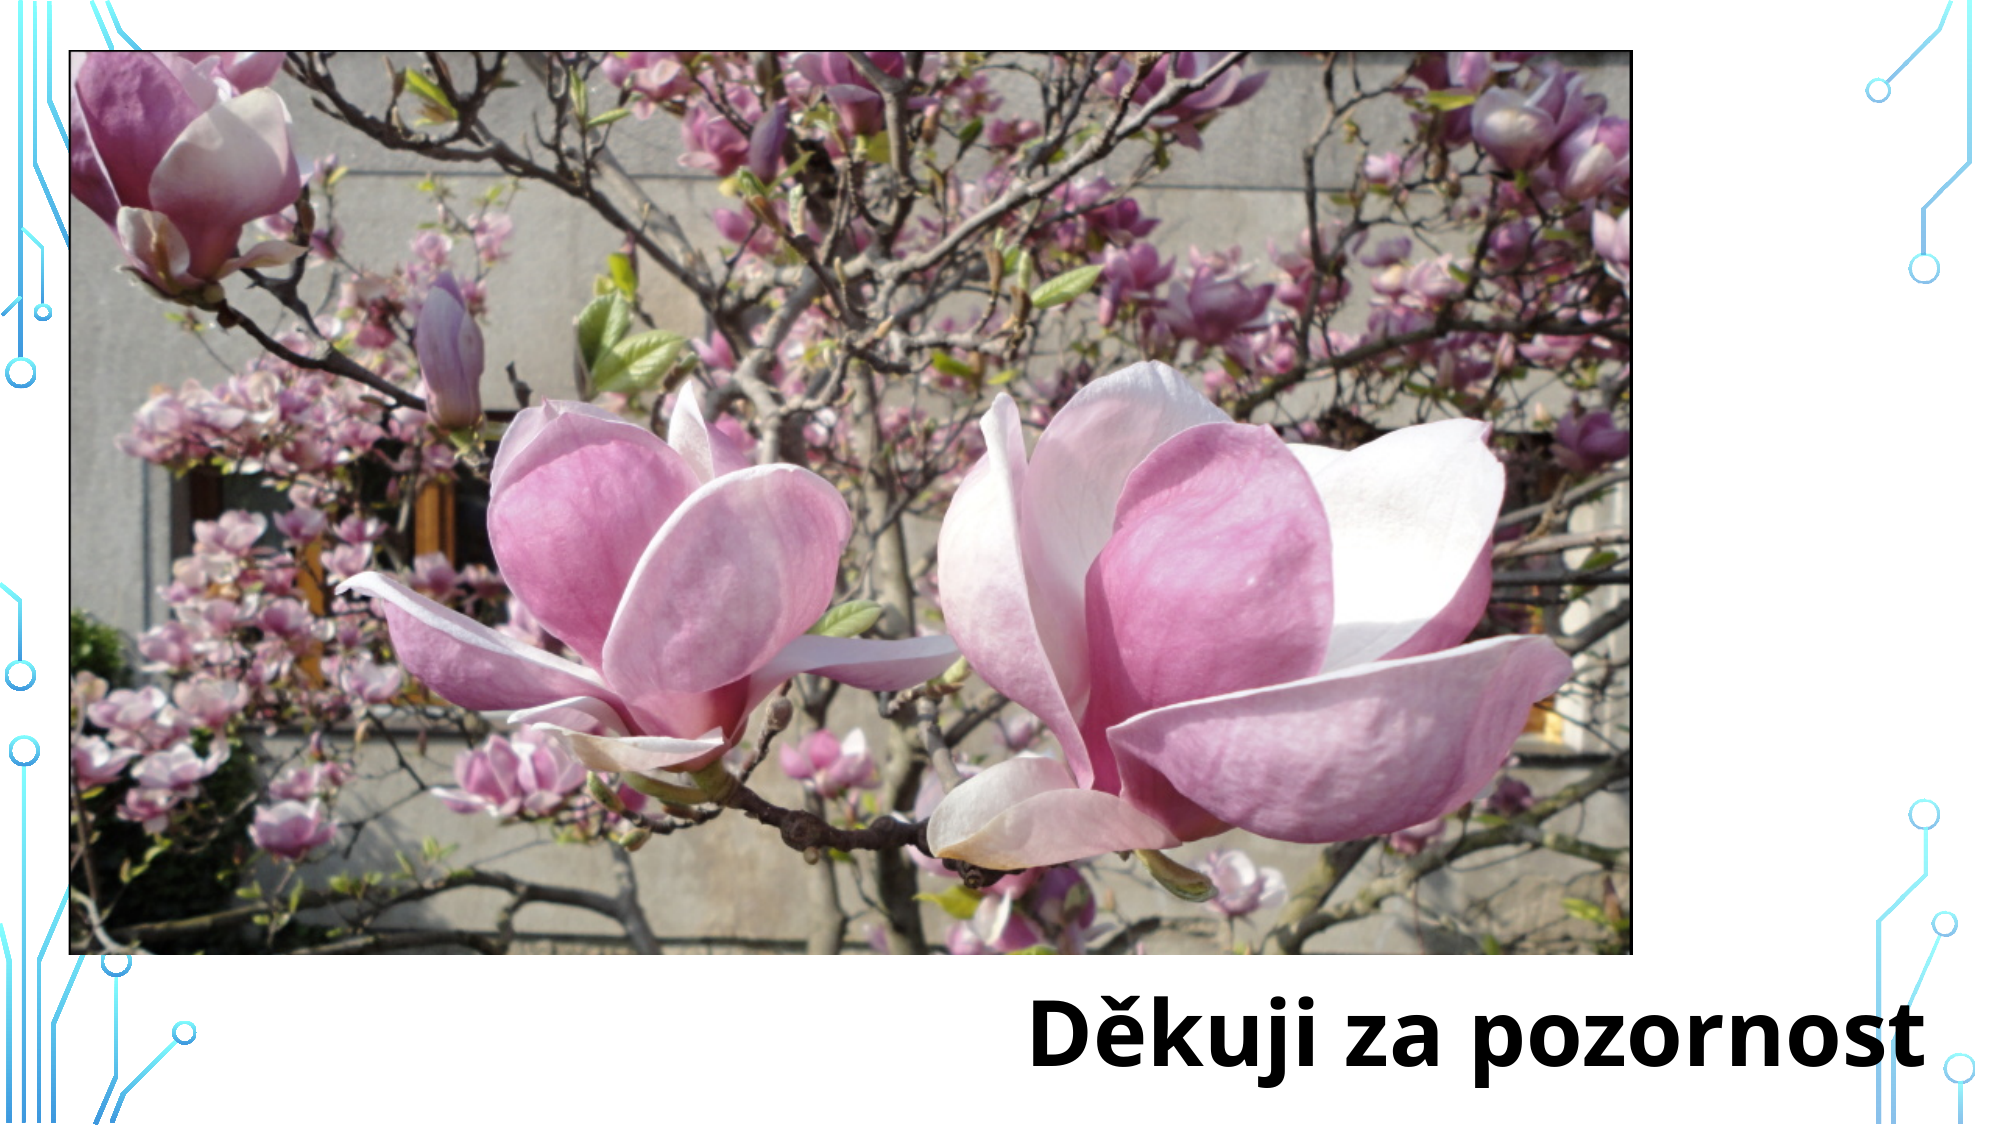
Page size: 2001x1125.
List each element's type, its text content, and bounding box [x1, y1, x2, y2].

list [68, 49, 1634, 955]
text_box Děkuji za pozornost. [1010, 967, 1953, 1093]
